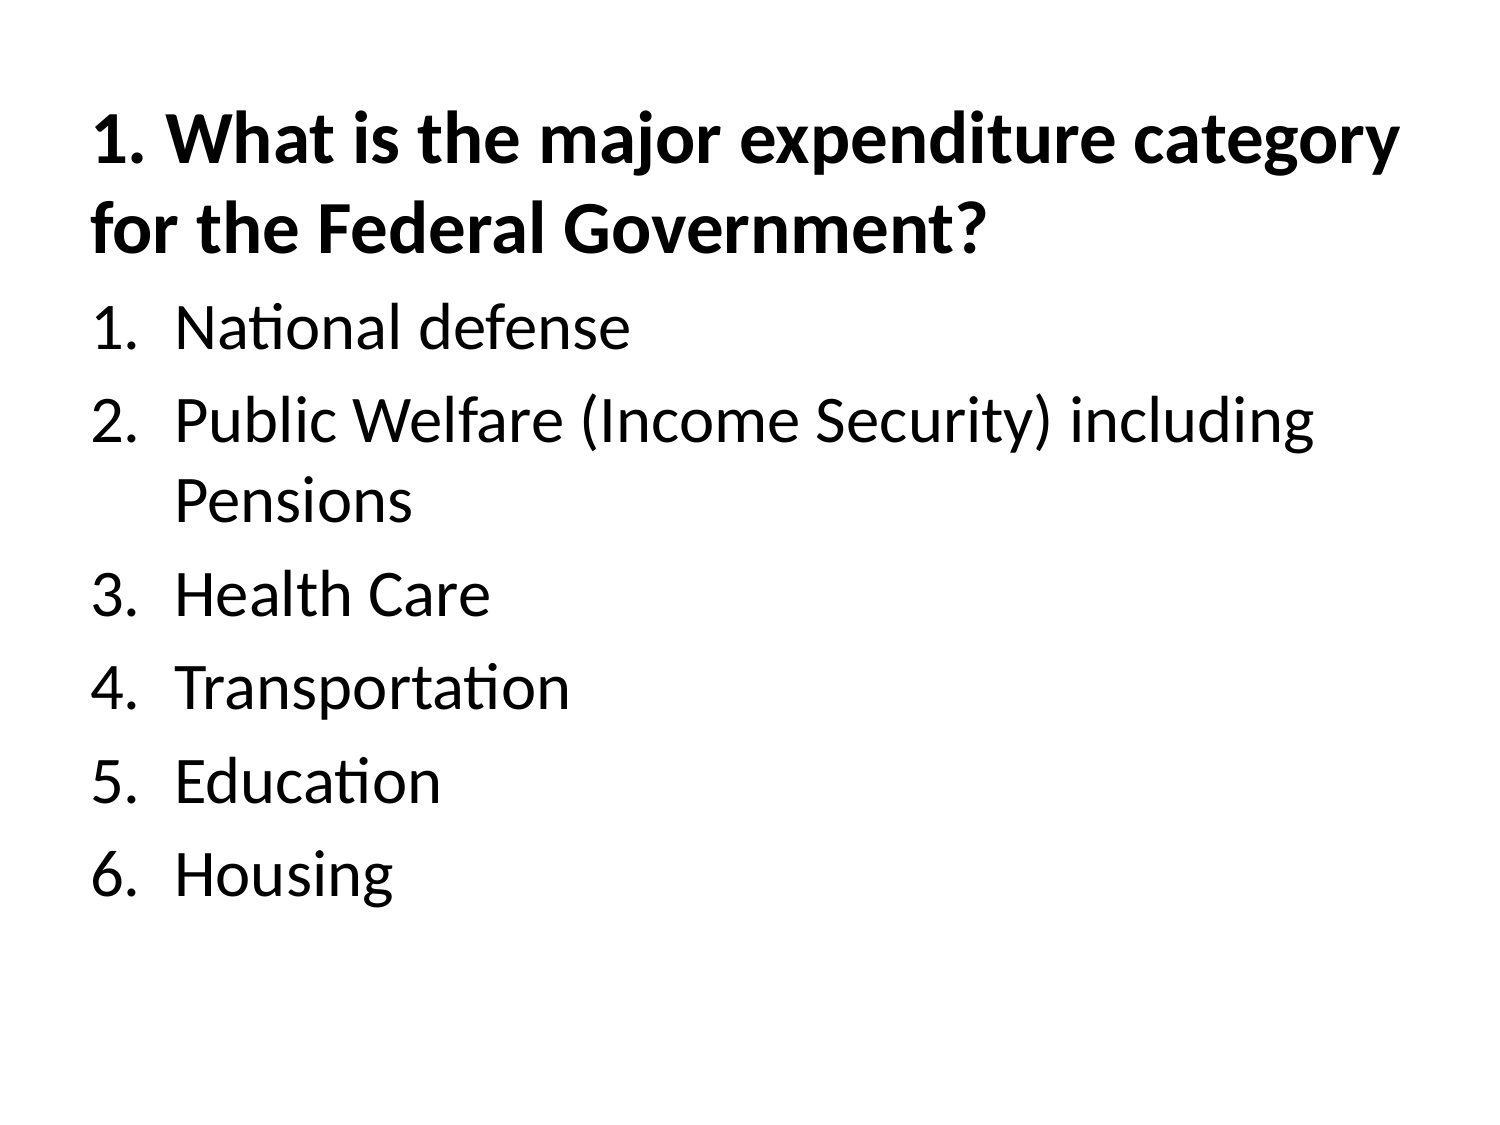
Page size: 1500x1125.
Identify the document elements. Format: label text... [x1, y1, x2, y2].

title 1. What is the major expenditure category for the Federal Government? [75, 45, 1438, 313]
list National defense Public Welfare (Income Security) including Pensions Health Care Transportation Education Housing [75, 275, 1338, 988]
